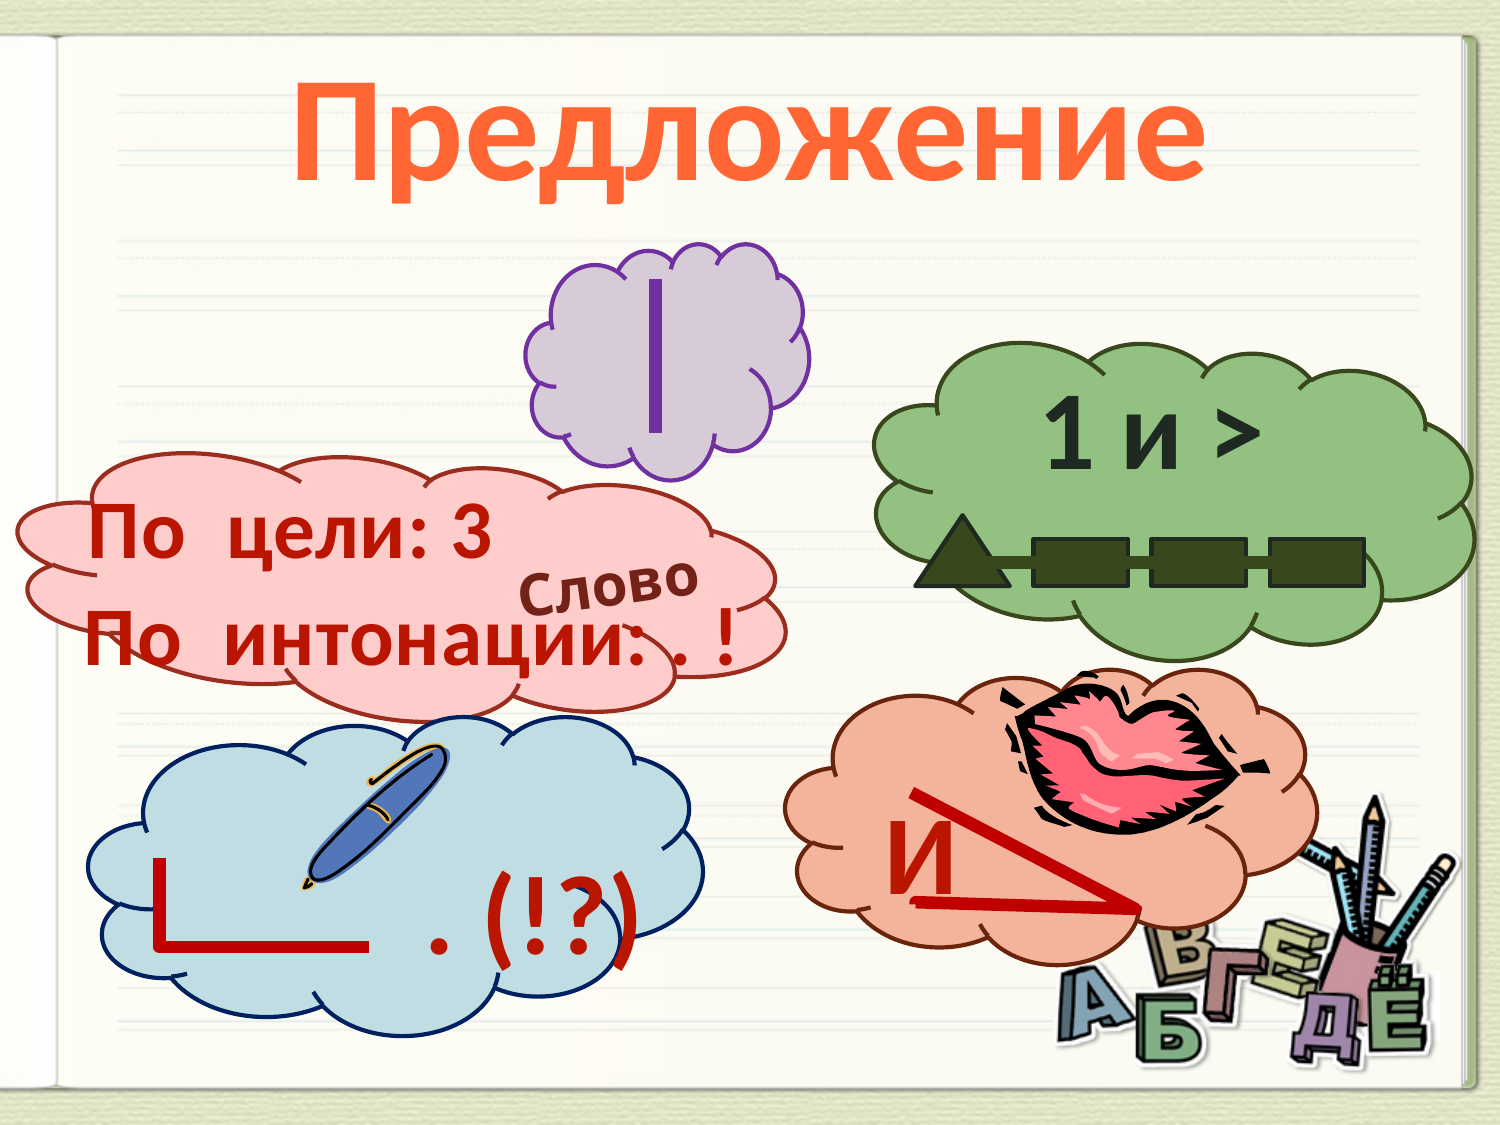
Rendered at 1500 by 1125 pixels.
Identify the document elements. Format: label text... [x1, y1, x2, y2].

text_box [523, 242, 812, 483]
text_box [110, 451, 278, 468]
text_box [871, 340, 1477, 657]
text_box [85, 739, 592, 1039]
text_box [1149, 569, 1248, 588]
text_box . (!?) [408, 834, 659, 985]
text_box [782, 679, 1320, 968]
picture [0, 0, 1500, 1125]
text_box Предложение [112, 0, 1388, 242]
text_box [418, 714, 706, 932]
text_box [913, 513, 1012, 589]
text_box [158, 857, 369, 948]
picture [706, 242, 738, 252]
text_box И [869, 775, 973, 925]
text_box Слово [496, 526, 720, 640]
text_box [1268, 537, 1366, 588]
text_box [973, 823, 1137, 910]
text_box [1031, 569, 1130, 588]
text_box [15, 500, 72, 628]
text_box 1 и > [1023, 349, 1306, 500]
text_box По цели: 3 [72, 468, 509, 574]
text_box [1149, 537, 1248, 556]
text_box [509, 468, 788, 669]
text_box [1031, 537, 1130, 556]
text_box По интонации: . ! [68, 574, 756, 690]
text_box [302, 690, 671, 725]
text_box [318, 723, 385, 730]
text_box [280, 455, 411, 468]
